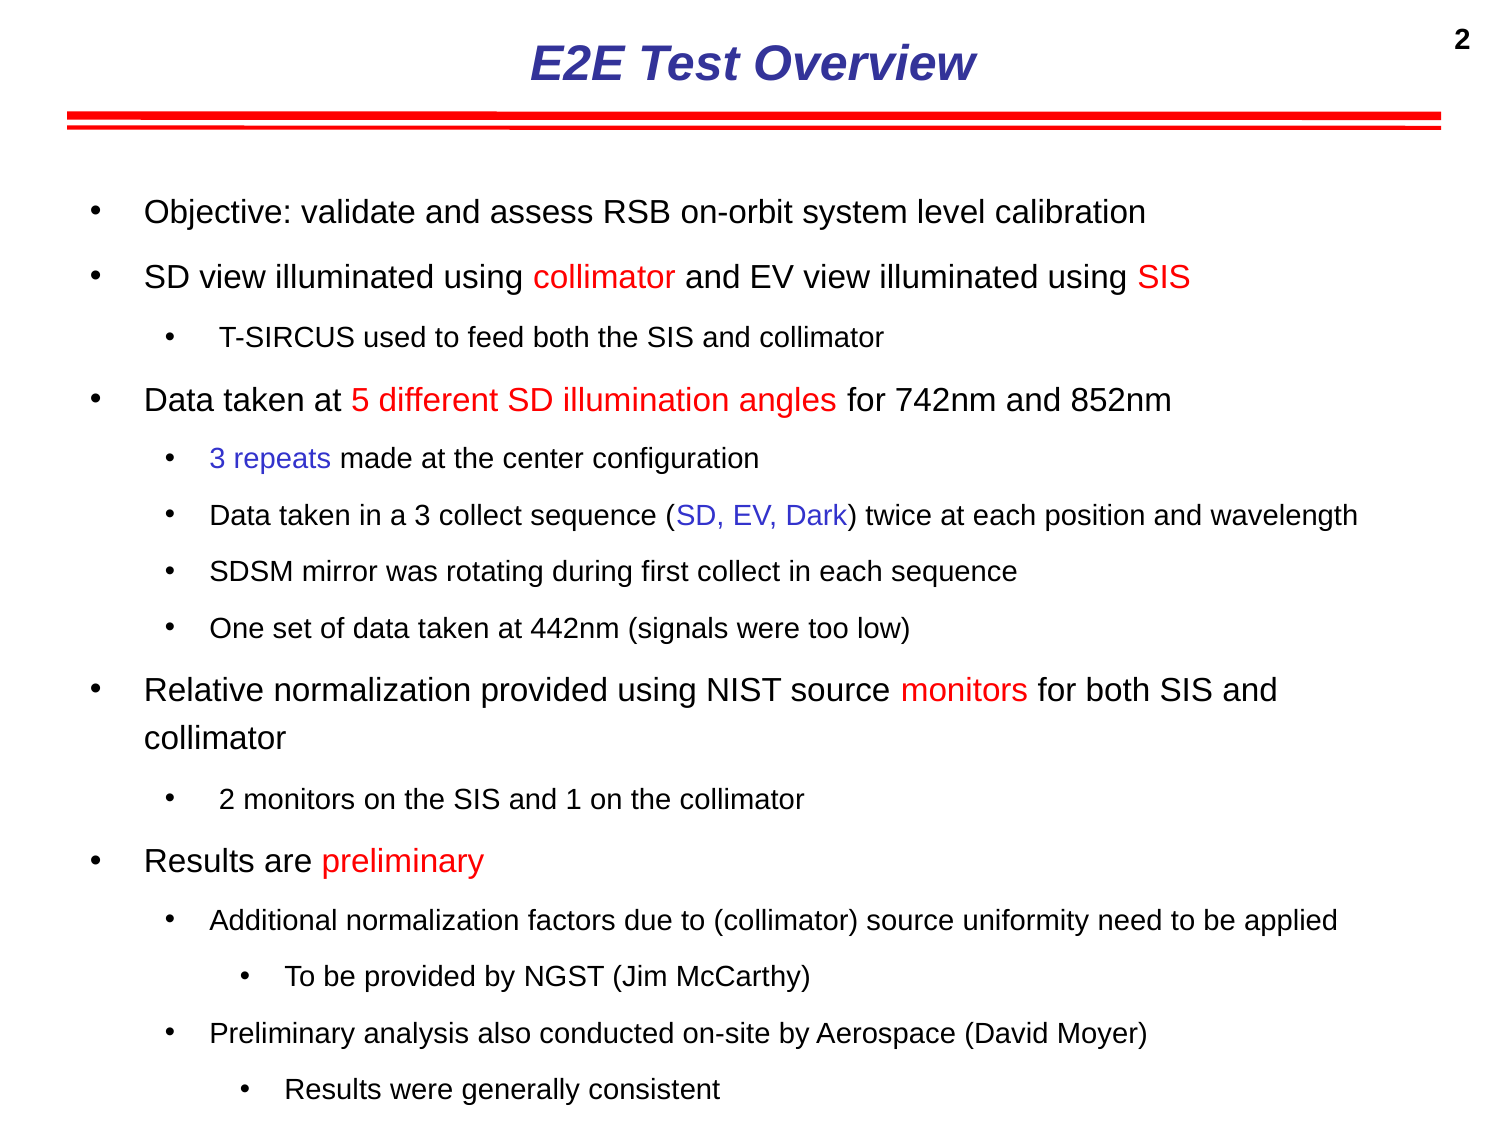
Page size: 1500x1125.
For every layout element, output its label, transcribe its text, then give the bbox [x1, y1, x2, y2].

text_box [66, 115, 1442, 128]
text_box Objective: validate and assess RSB on-orbit system level calibration SD view illuminated using collimator and EV view illuminated using SIS T-SIRCUS used to feed both the SIS and collimator Data taken at 5 different SD illumination angles for 742nm and 852nm 3 repeats made at the center configuration Data taken in a 3 collect sequence (SD, EV, Dark) twice at each position and wavelength SDSM mirror was rotating during first collect in each sequence One set of data taken at 442nm (signals were too low) Relative normalization provided using NIST source monitors for both SIS and collimator 2 monitors on the SIS and 1 on the collimator Results are preliminary Additional normalization factors due to (collimator) source uniformity need to be applied To be provided by NGST (Jim McCarthy) Preliminary analysis also conducted on-site by Aerospace (David Moyer) Results were generally consistent [74, 174, 1425, 1025]
text_box E2E Test Overview [78, 22, 1429, 98]
slide_number 2 [1377, 12, 1486, 89]
